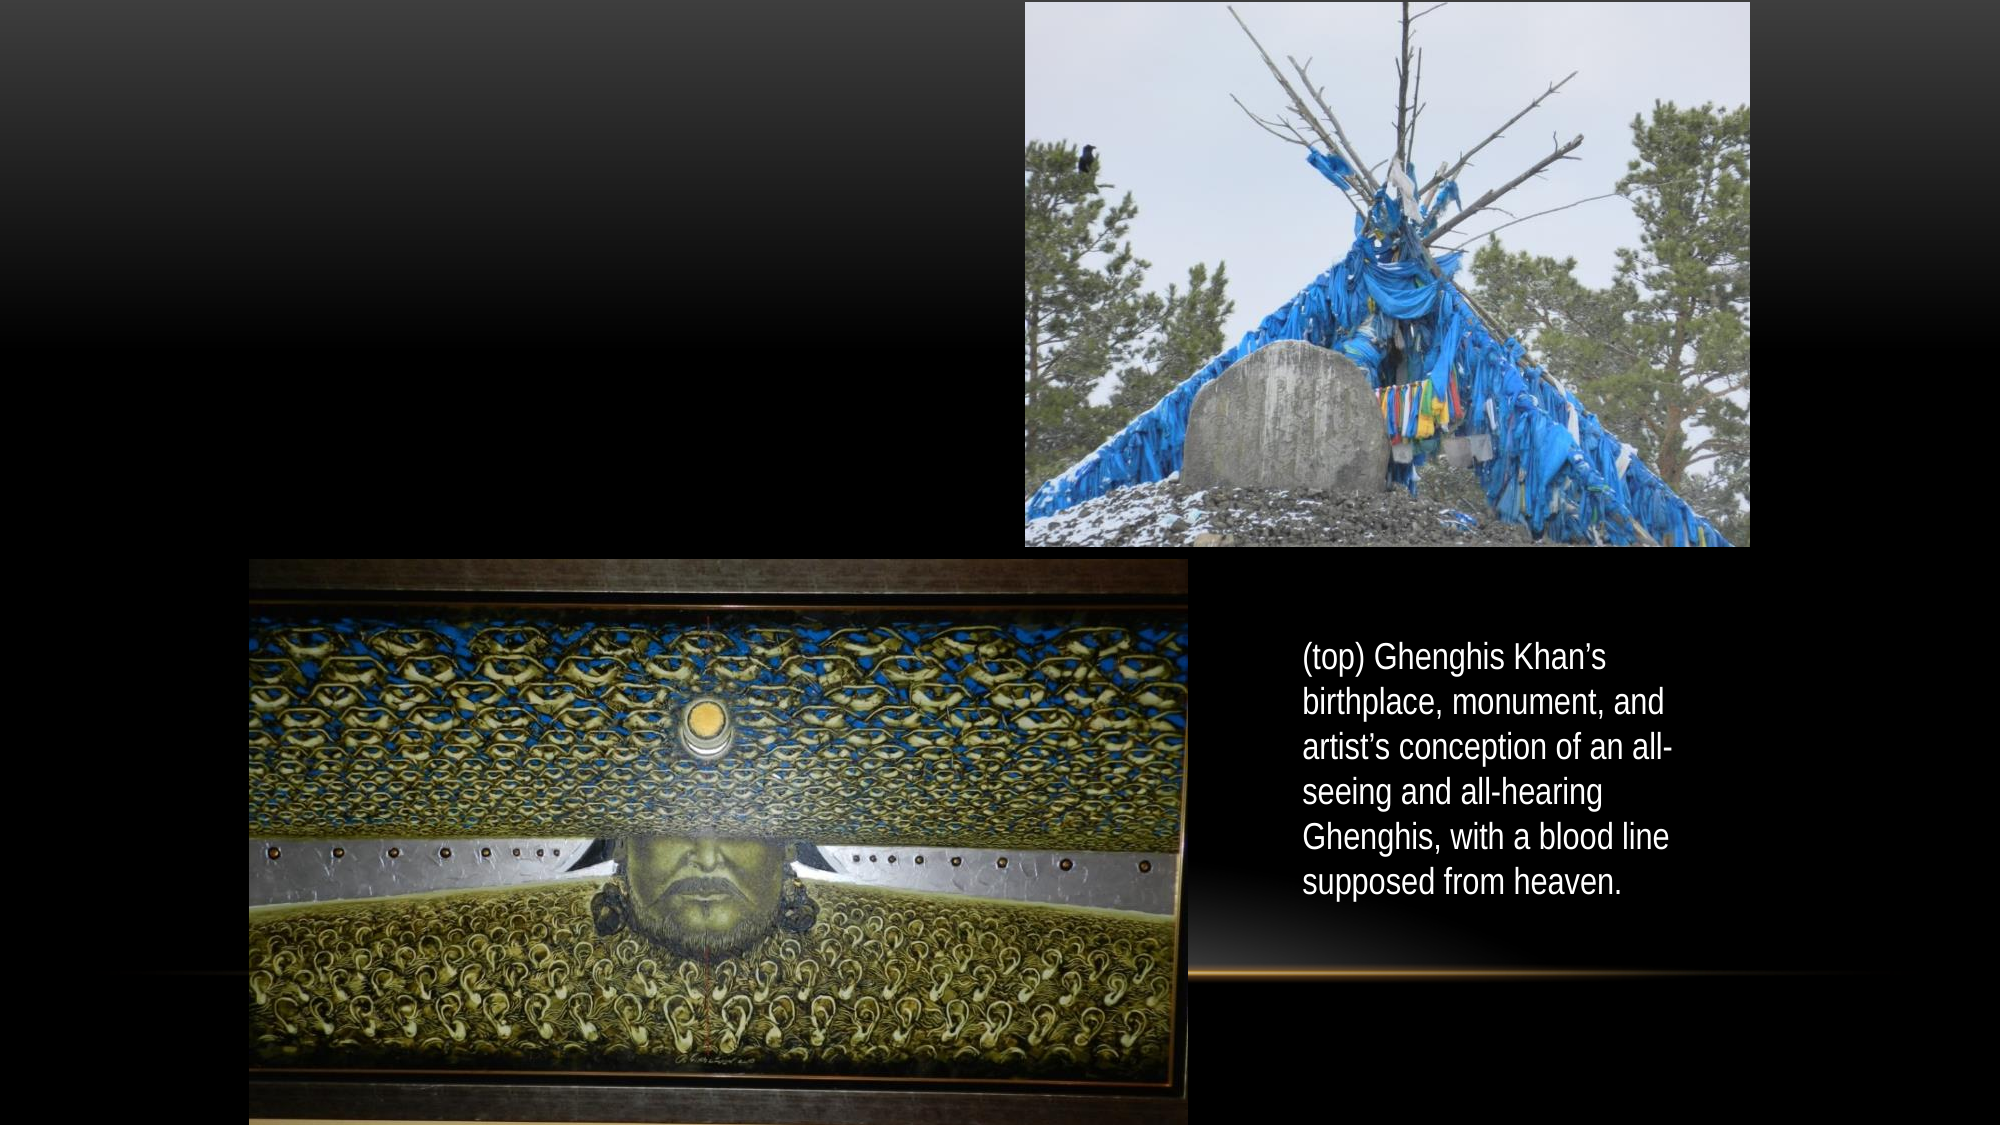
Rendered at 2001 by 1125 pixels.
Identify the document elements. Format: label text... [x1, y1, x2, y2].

picture [0, 0, 2000, 1125]
text_box (top) Ghenghis Khan’s birthplace, monument, and artist’s conception of an all-seeing and all-hearing Ghenghis, with a blood line supposed from heaven. [1287, 624, 1725, 910]
